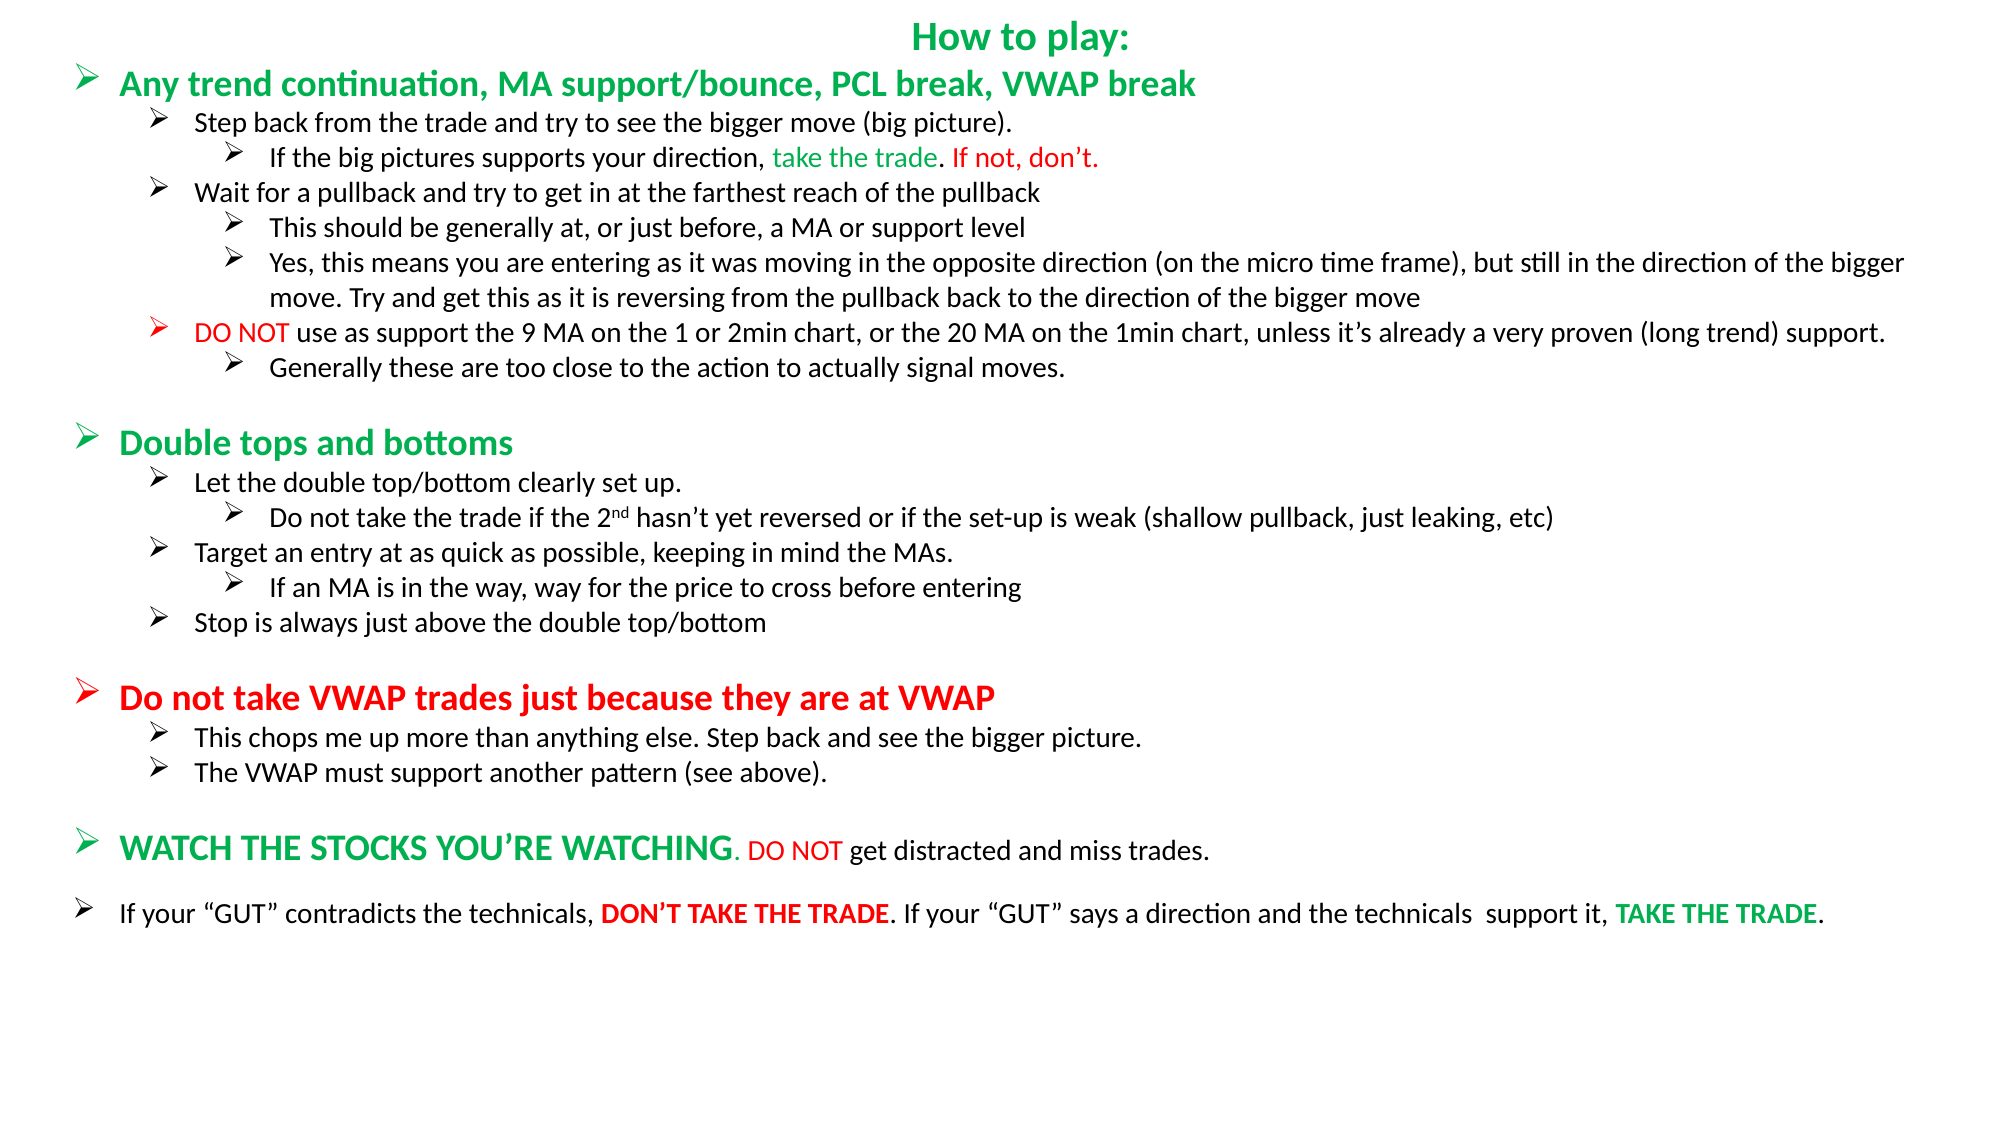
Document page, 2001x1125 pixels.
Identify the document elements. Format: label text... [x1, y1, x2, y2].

text_box How to play: Any trend continuation, MA support/bounce, PCL break, VWAP break Step back from the trade and try to see the bigger move (big picture). If the big pictures supports your direction, take the trade. If not, don’t. Wait for a pullback and try to get in at the farthest reach of the pullback This should be generally at, or just before, a MA or support level Yes, this means you are entering as it was moving in the opposite direction (on the micro time frame), but still in the direction of the bigger move. Try and get this as it is reversing from the pullback back to the direction of the bigger move DO NOT use as support the 9 MA on the 1 or 2min chart, or the 20 MA on the 1min chart, unless it’s already a very proven (long trend) support. Generally these are too close to the action to actually signal moves. Double tops and bottoms Let the double top/bottom clearly set up. Do not take the trade if the 2nd hasn’t yet reversed or if the set-up is weak (shallow pullback, just leaking, etc) Target an entry at as quick as possible, keeping in mind the MAs. If an MA is in the way, way for the price to cross before entering Stop is always just above the double top/bottom Do not take VWAP trades just because they are at VWAP This chops me up more than anything else. Step back and see the bigger picture. The VWAP must support another pattern (see above). WATCH THE STOCKS YOU’RE WATCHING. DO NOT get distracted and miss trades. If your “GUT” contradicts the technicals, DON’T TAKE THE TRADE. If your “GUT” says a direction and the technicals support it, TAKE THE TRADE. [57, 1, 1985, 937]
